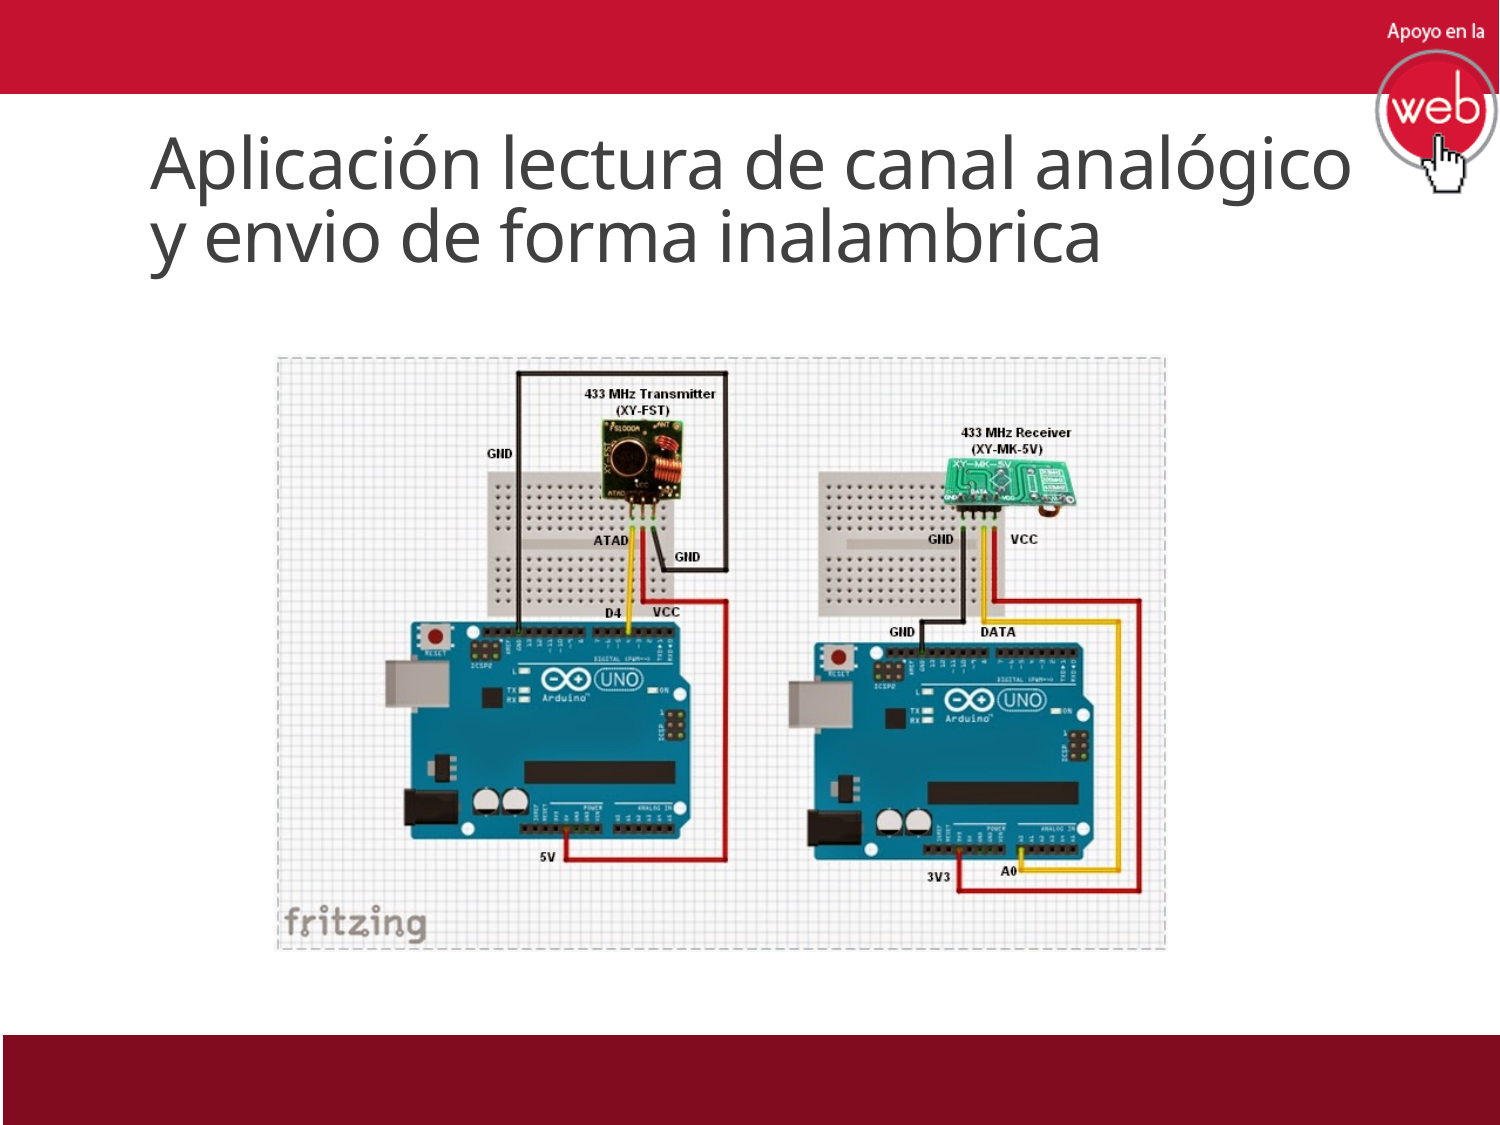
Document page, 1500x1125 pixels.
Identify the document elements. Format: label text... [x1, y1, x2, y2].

title Aplicación lectura de canal analógico y envio de forma inalambrica [135, 47, 1373, 285]
picture [0, 0, 1500, 1125]
